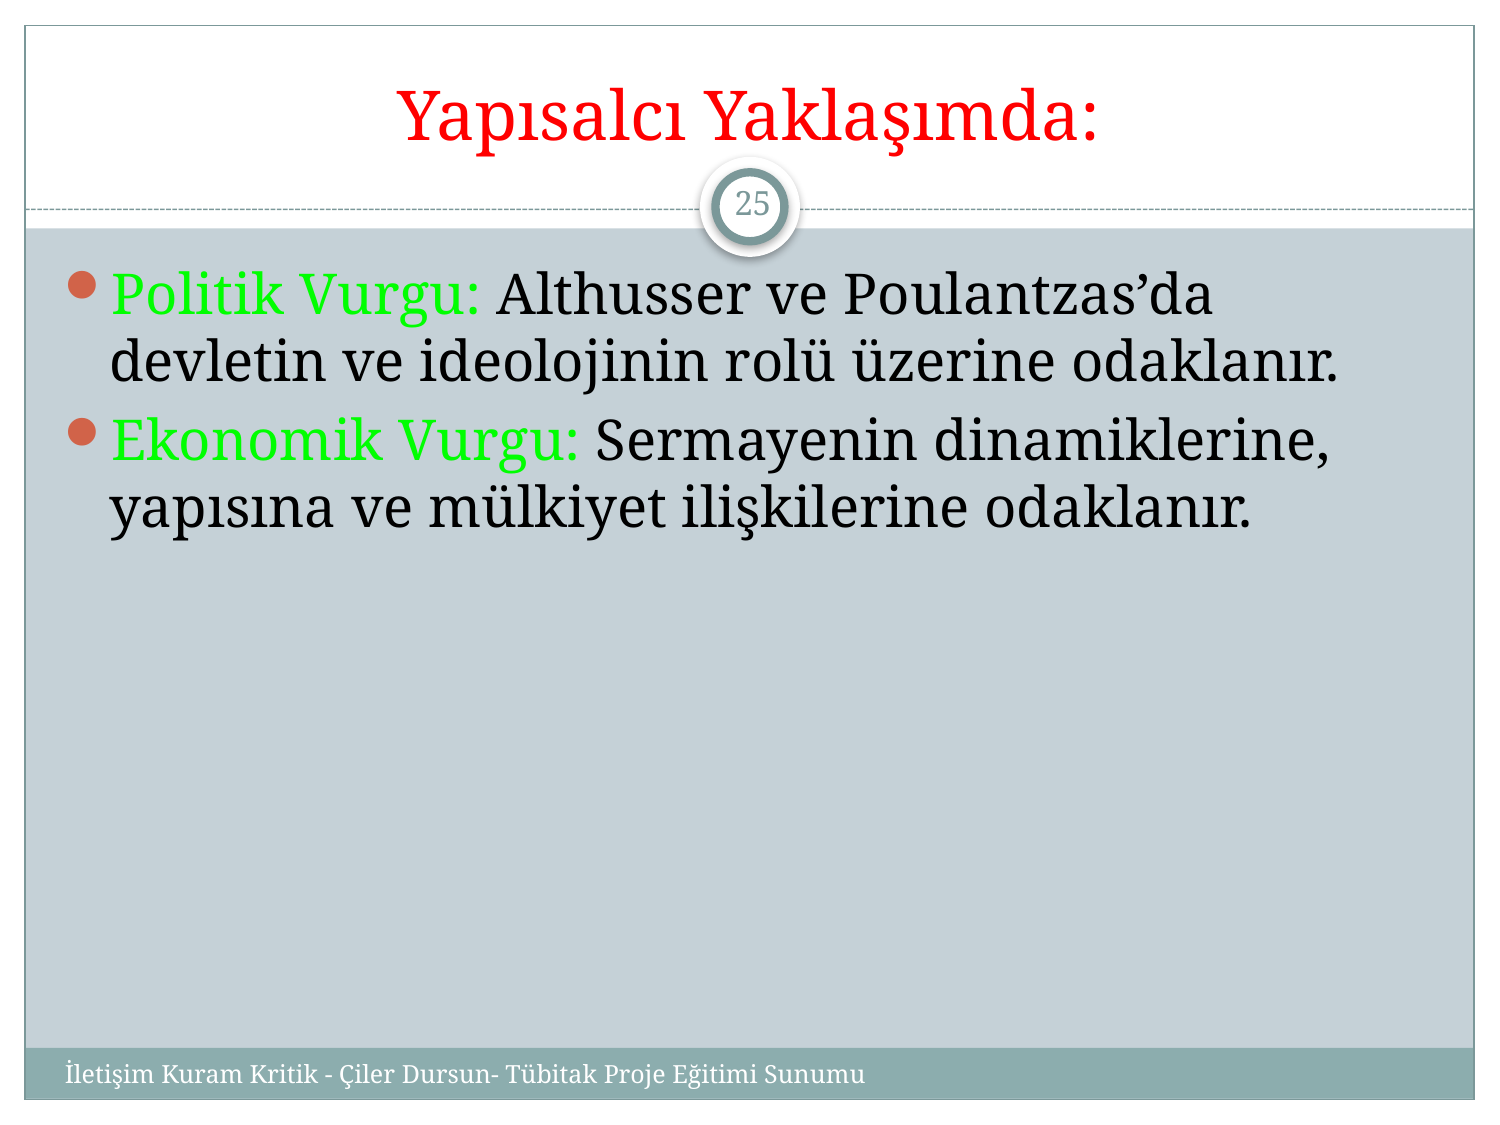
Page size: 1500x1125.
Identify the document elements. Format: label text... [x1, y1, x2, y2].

list Politik Vurgu: Althusser ve Poulantzas’da devletin ve ideolojinin rolü üzerine odaklanır. Ekonomik Vurgu: Sermayenin dinamiklerine, yapısına ve mülkiyet ilişkilerine odaklanır. [49, 250, 1445, 1001]
footer İletişim Kuram Kritik - Çiler Dursun- Tübitak Proje Eğitimi Sunumu [50, 1051, 1471, 1112]
slide_number 25 [715, 168, 791, 241]
title Yapısalcı Yaklaşımda: [49, 37, 1450, 162]
